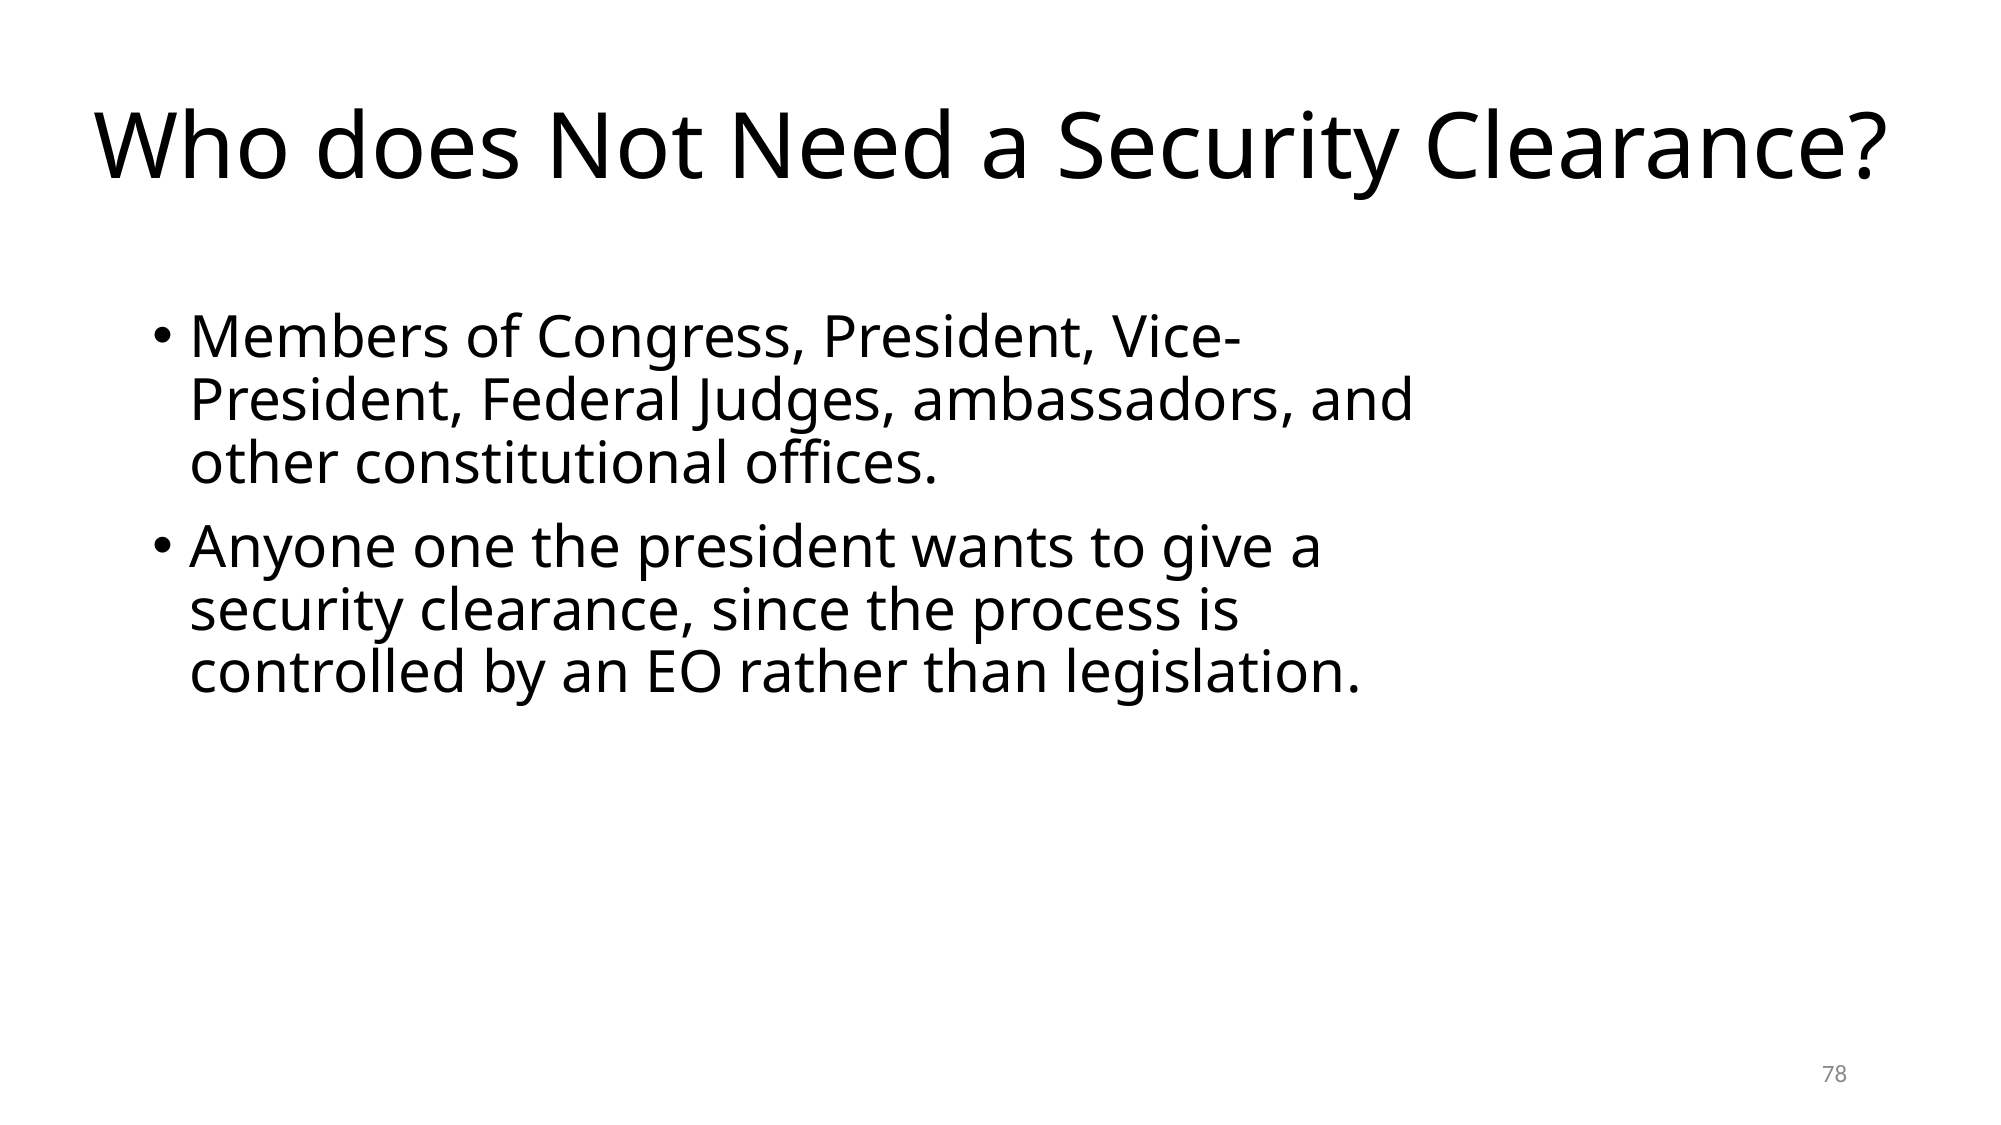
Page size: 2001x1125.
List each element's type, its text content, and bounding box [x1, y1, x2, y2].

slide_number 78 [1412, 1042, 1863, 1103]
list Members of Congress, President, Vice-President, Federal Judges, ambassadors, and other constitutional offices. Anyone one the president wants to give a security clearance, since the process is controlled by an EO rather than legislation. [137, 299, 1478, 1014]
title Who does Not Need a Security Clearance? [78, 39, 1940, 258]
